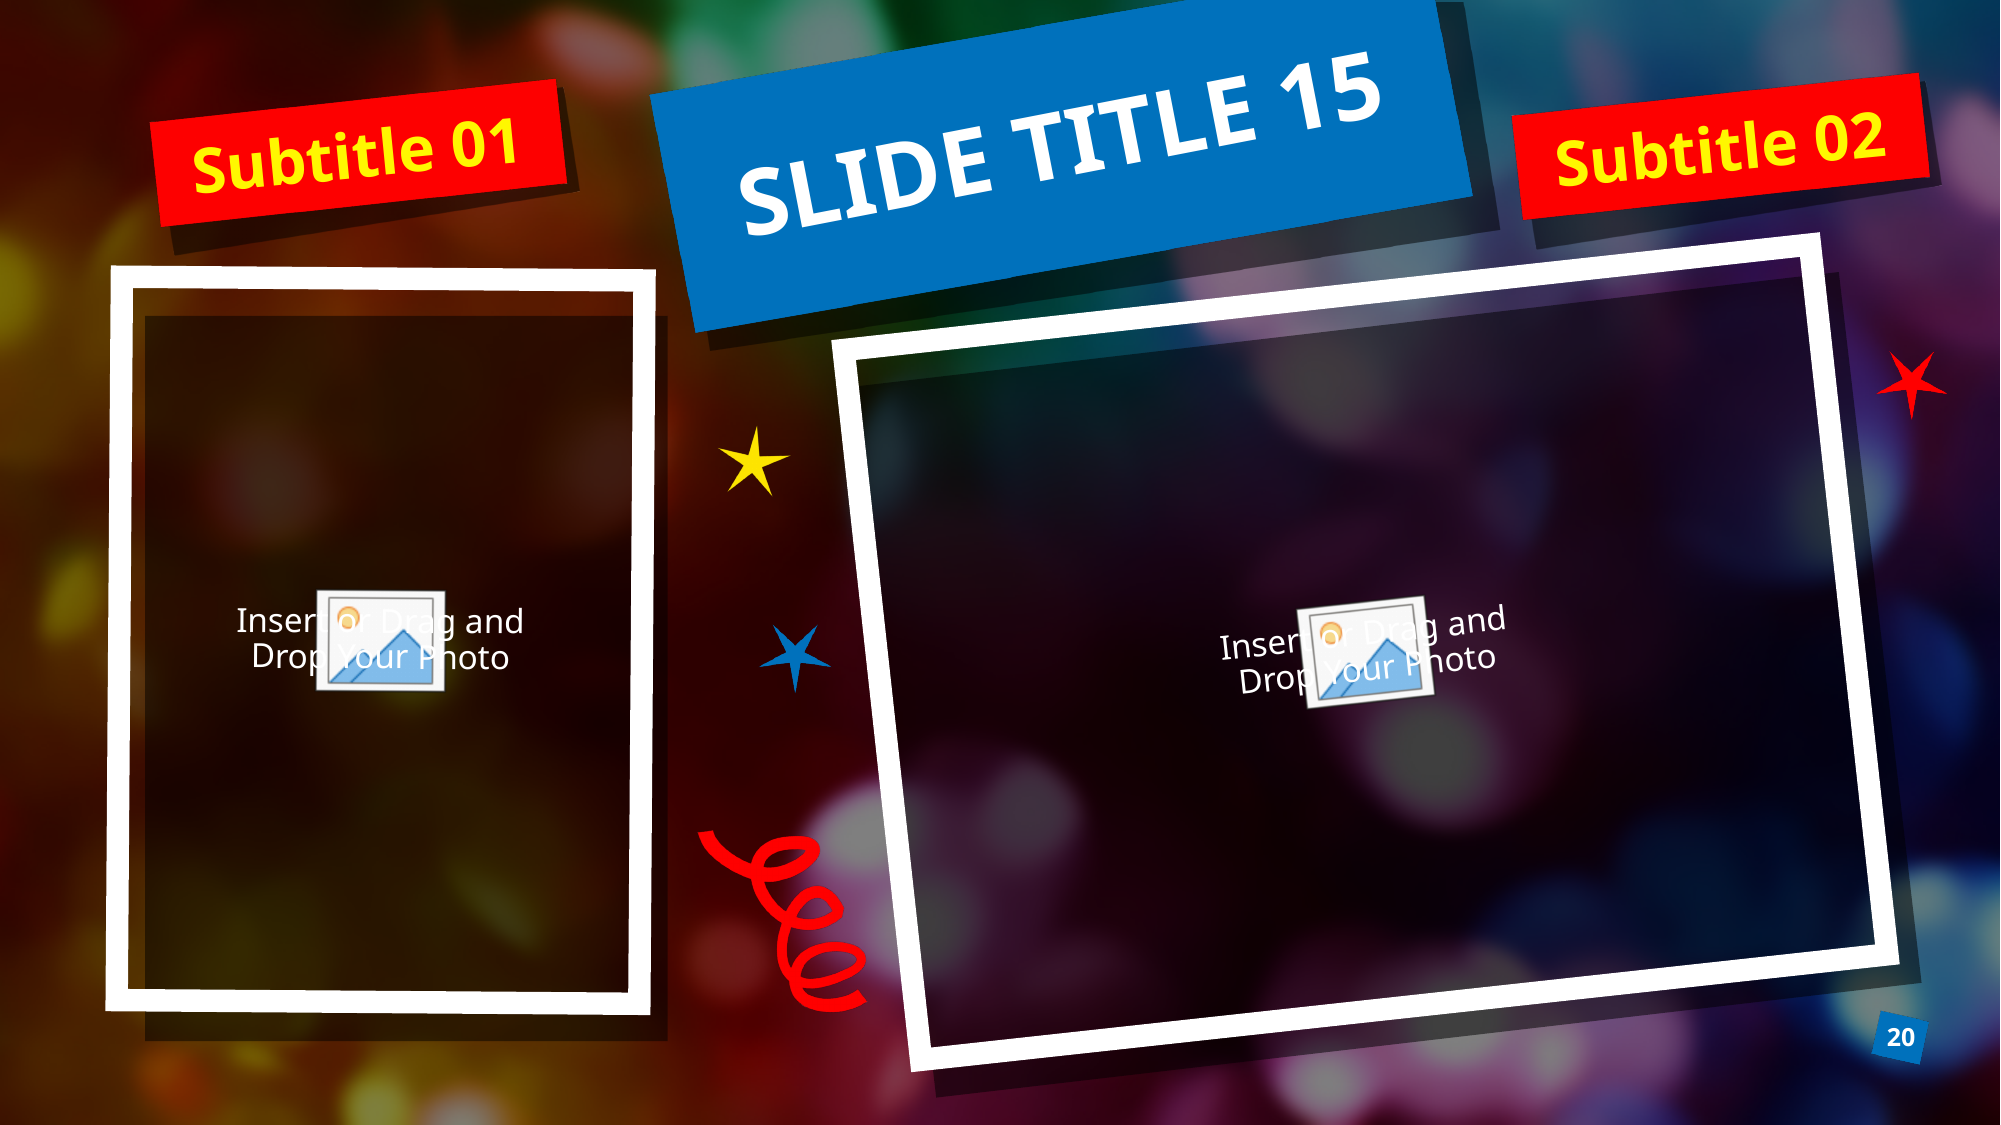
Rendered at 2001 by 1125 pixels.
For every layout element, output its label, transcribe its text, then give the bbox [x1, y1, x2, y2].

title SLIDE TITLE 15 [649, 0, 1474, 334]
list Subtitle 02 [1512, 90, 1929, 220]
slide_number 20 [1866, 1008, 1936, 1069]
picture [0, 0, 2000, 1125]
list Subtitle 01 [150, 96, 567, 226]
